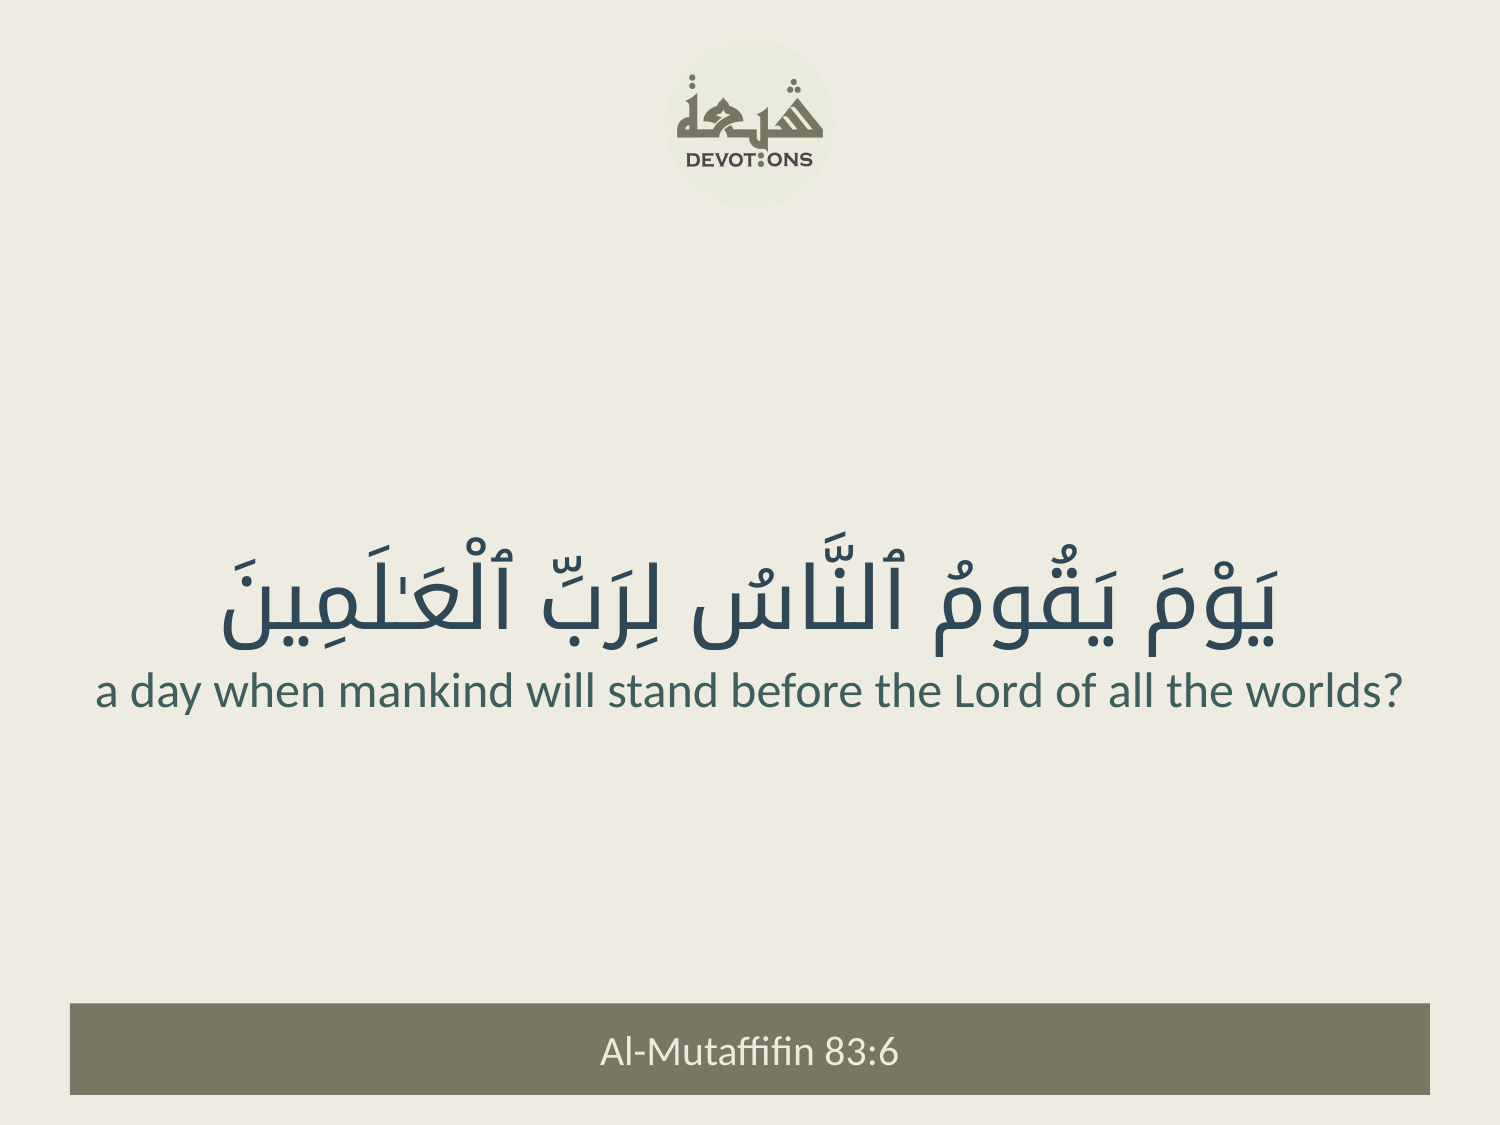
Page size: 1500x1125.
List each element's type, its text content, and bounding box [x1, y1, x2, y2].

list يَوْمَ يَقُومُ ٱلنَّاسُ لِرَبِّ ٱلْعَـٰلَمِينَ a day when mankind will stand before the Lord of all the worlds? [69, 203, 1430, 1003]
list Al-Mutaffifin 83:6 [69, 1003, 1430, 1095]
picture [656, 29, 844, 203]
